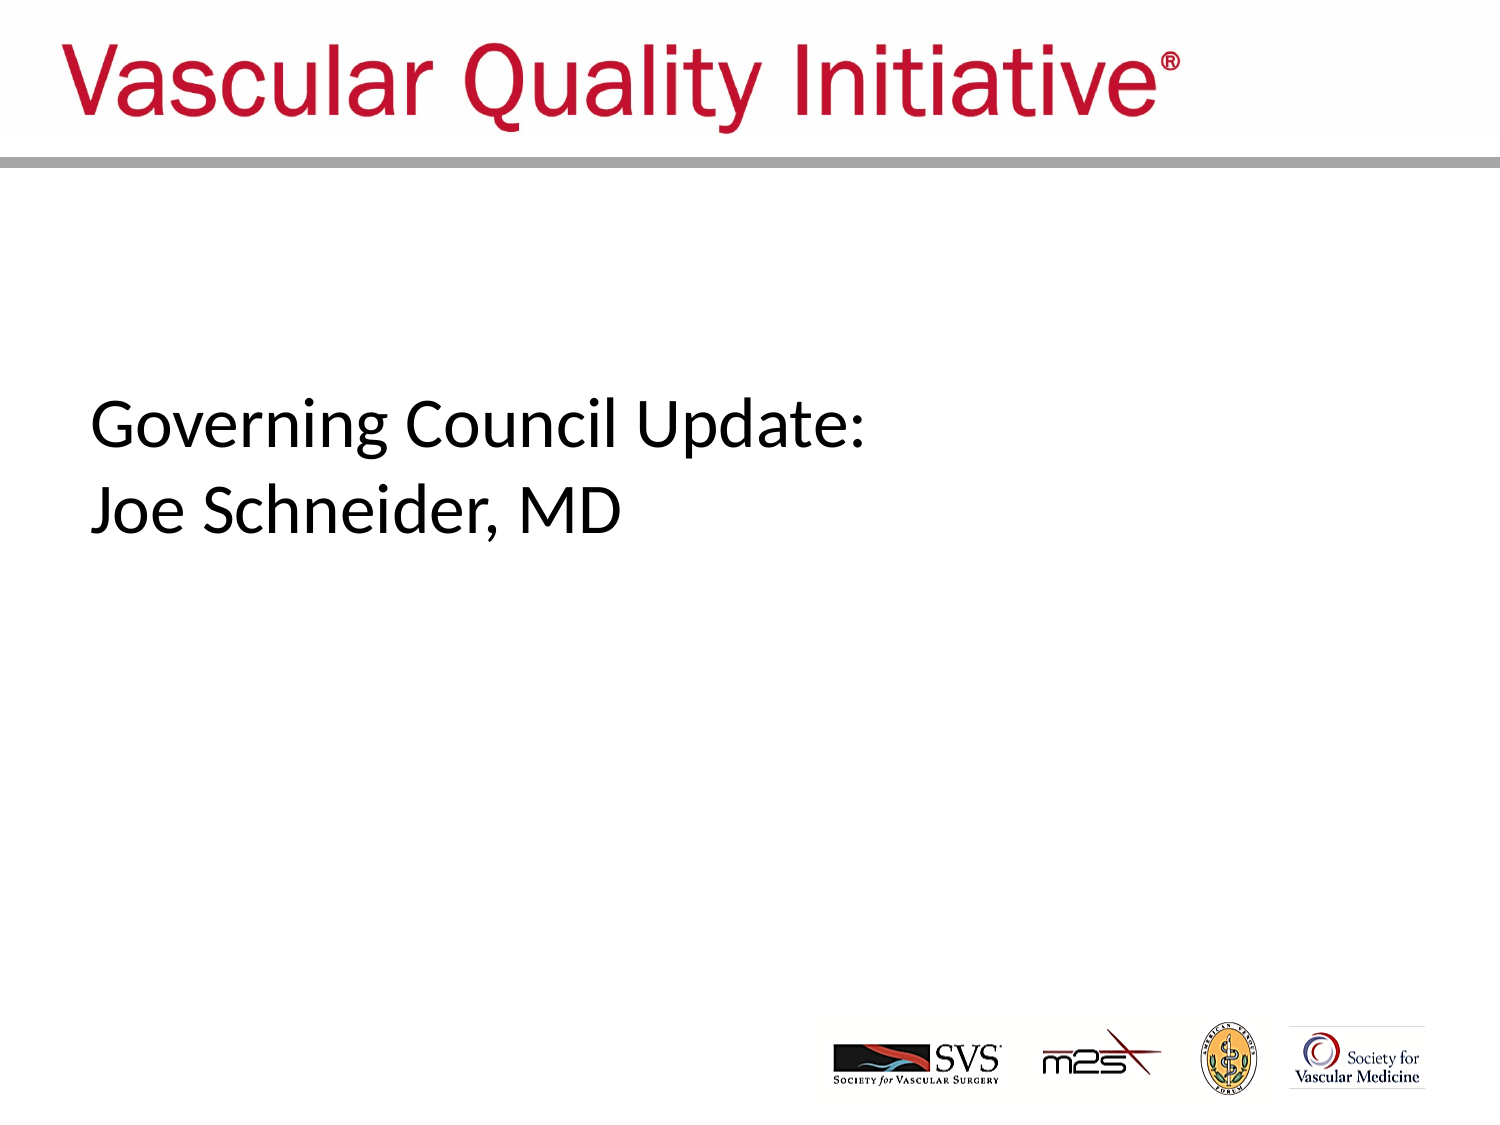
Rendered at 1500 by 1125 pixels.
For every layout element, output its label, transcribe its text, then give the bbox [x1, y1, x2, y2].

picture [816, 1011, 1425, 1106]
picture [0, 0, 1500, 136]
title Governing Council Update: Joe Schneider, MD [75, 368, 1425, 557]
